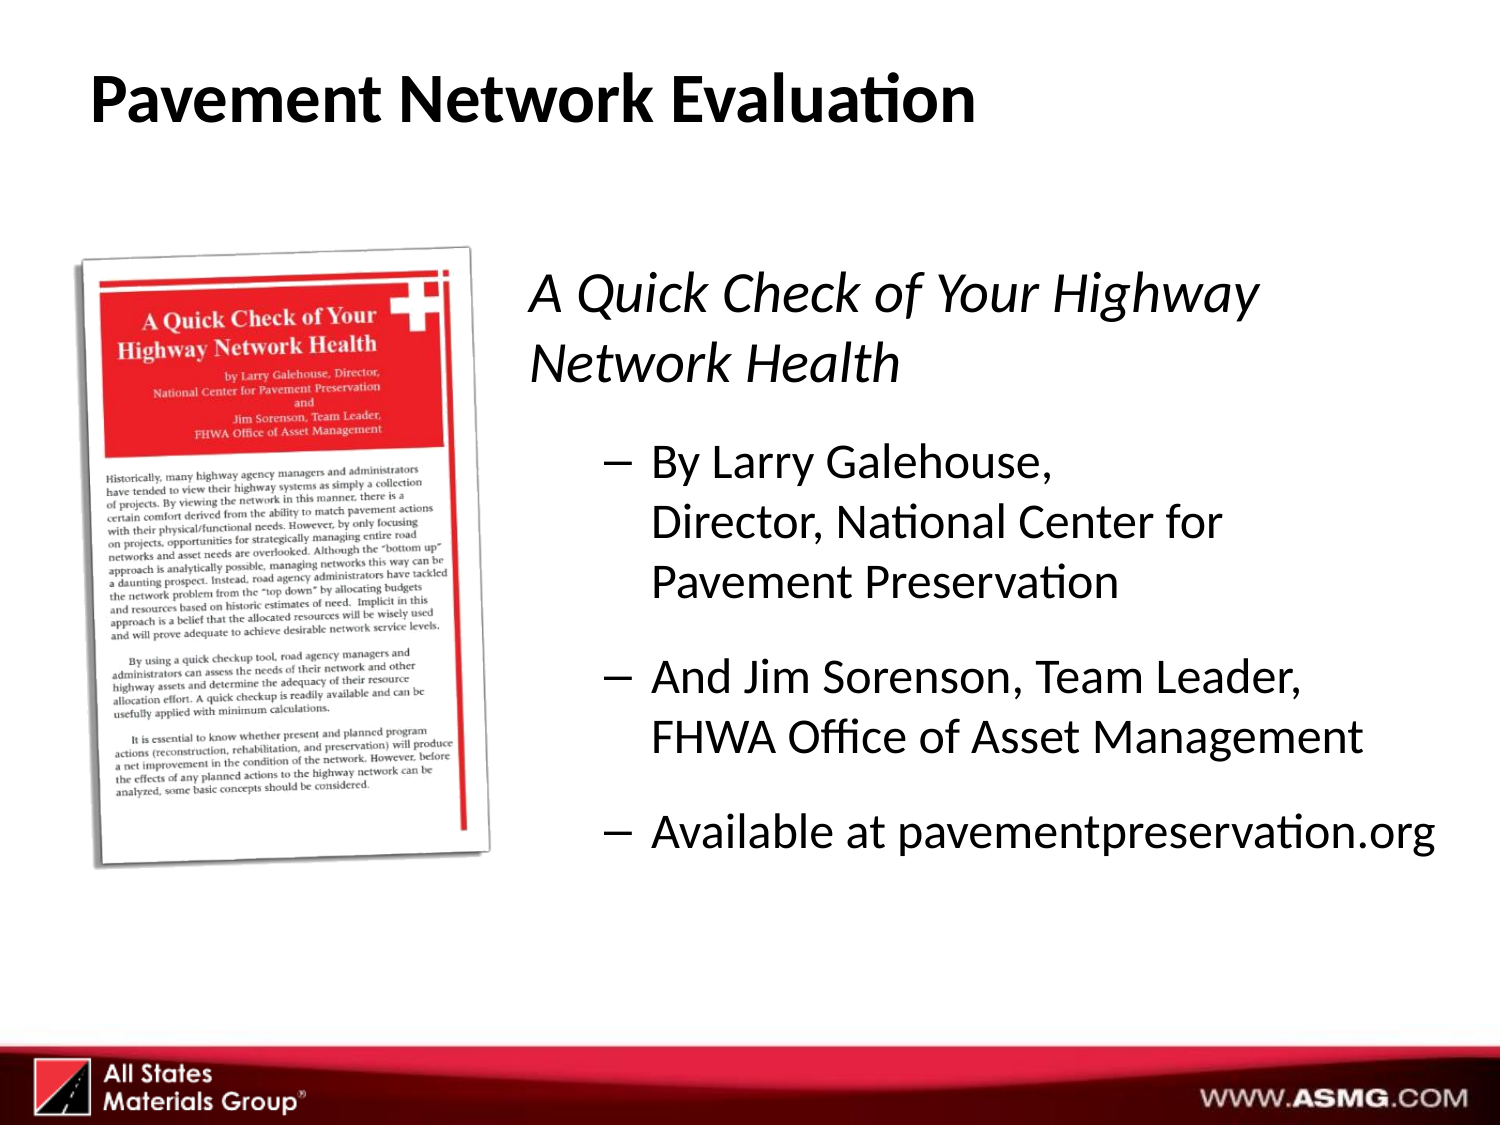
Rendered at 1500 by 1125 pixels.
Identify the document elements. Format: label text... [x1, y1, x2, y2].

picture [0, 0, 1500, 1125]
title Pavement Network Evaluation [75, 0, 1338, 188]
list A Quick Check of Your Highway Network Health By Larry Galehouse, Director, National Center for Pavement Preservation And Jim Sorenson, Team Leader, FHWA Office of Asset Management Available at pavementpreservation.org [564, 246, 1488, 898]
